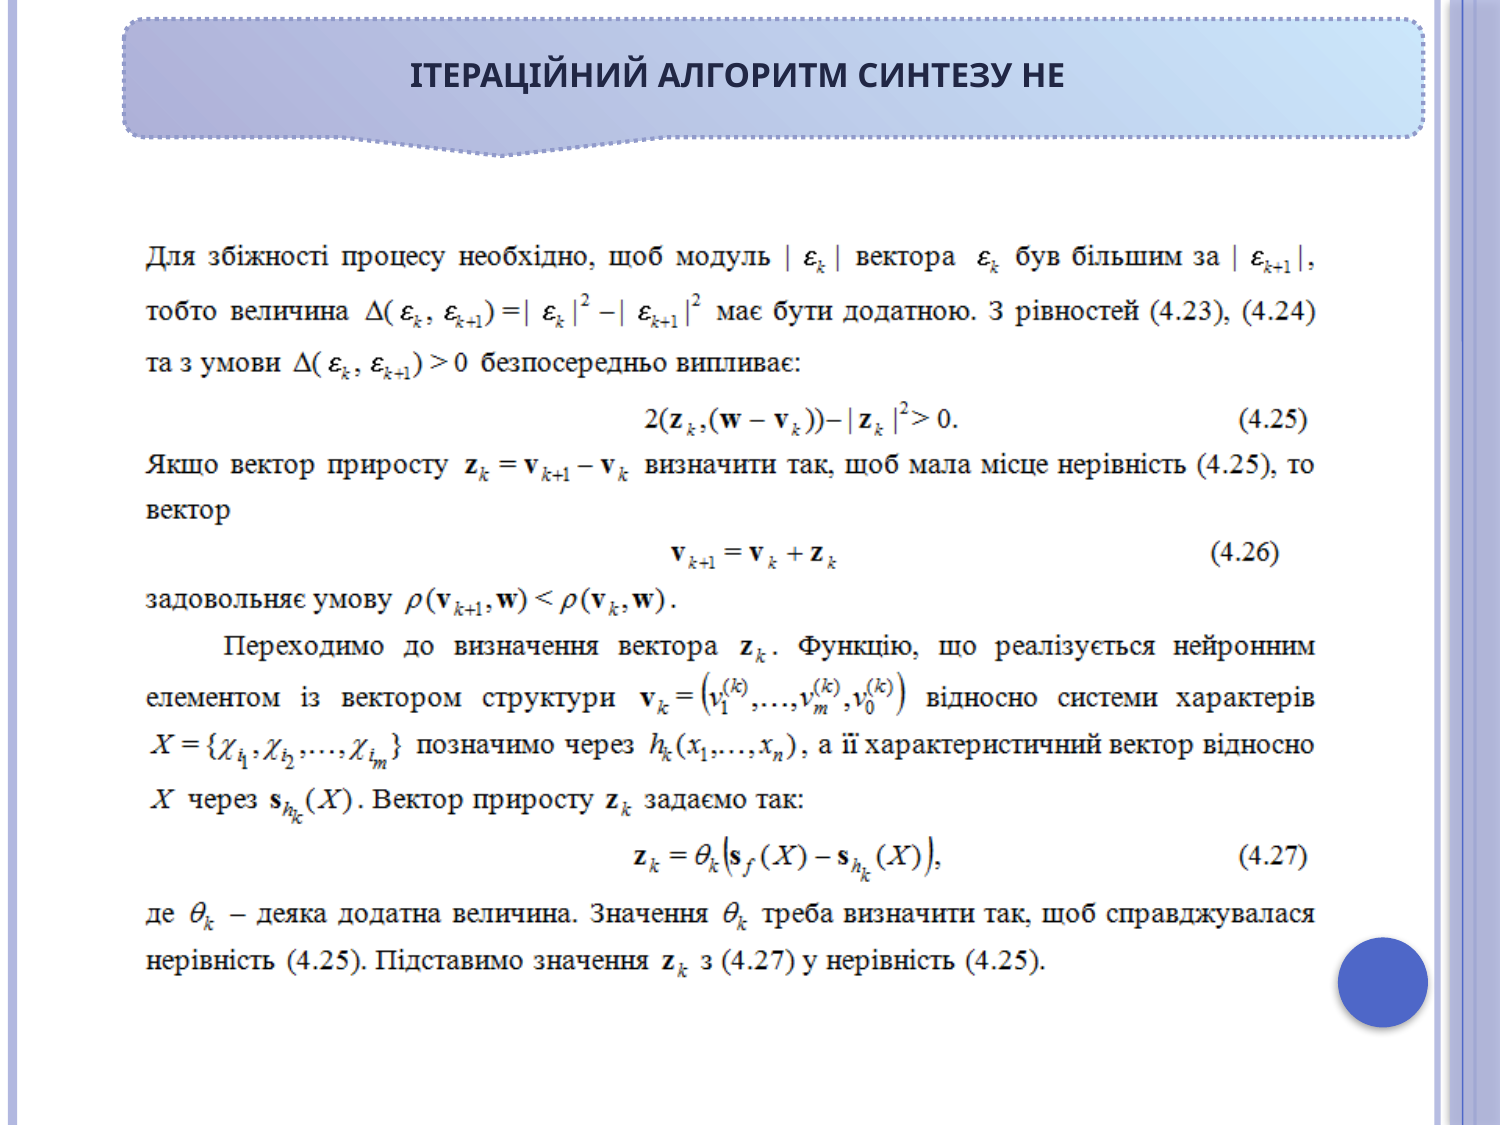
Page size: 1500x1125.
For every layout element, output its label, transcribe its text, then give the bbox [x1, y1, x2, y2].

title Ітераційний алгоритм синтезу НЕ [47, 3, 1430, 102]
picture [117, 231, 1325, 1004]
text_box [121, 102, 1426, 159]
